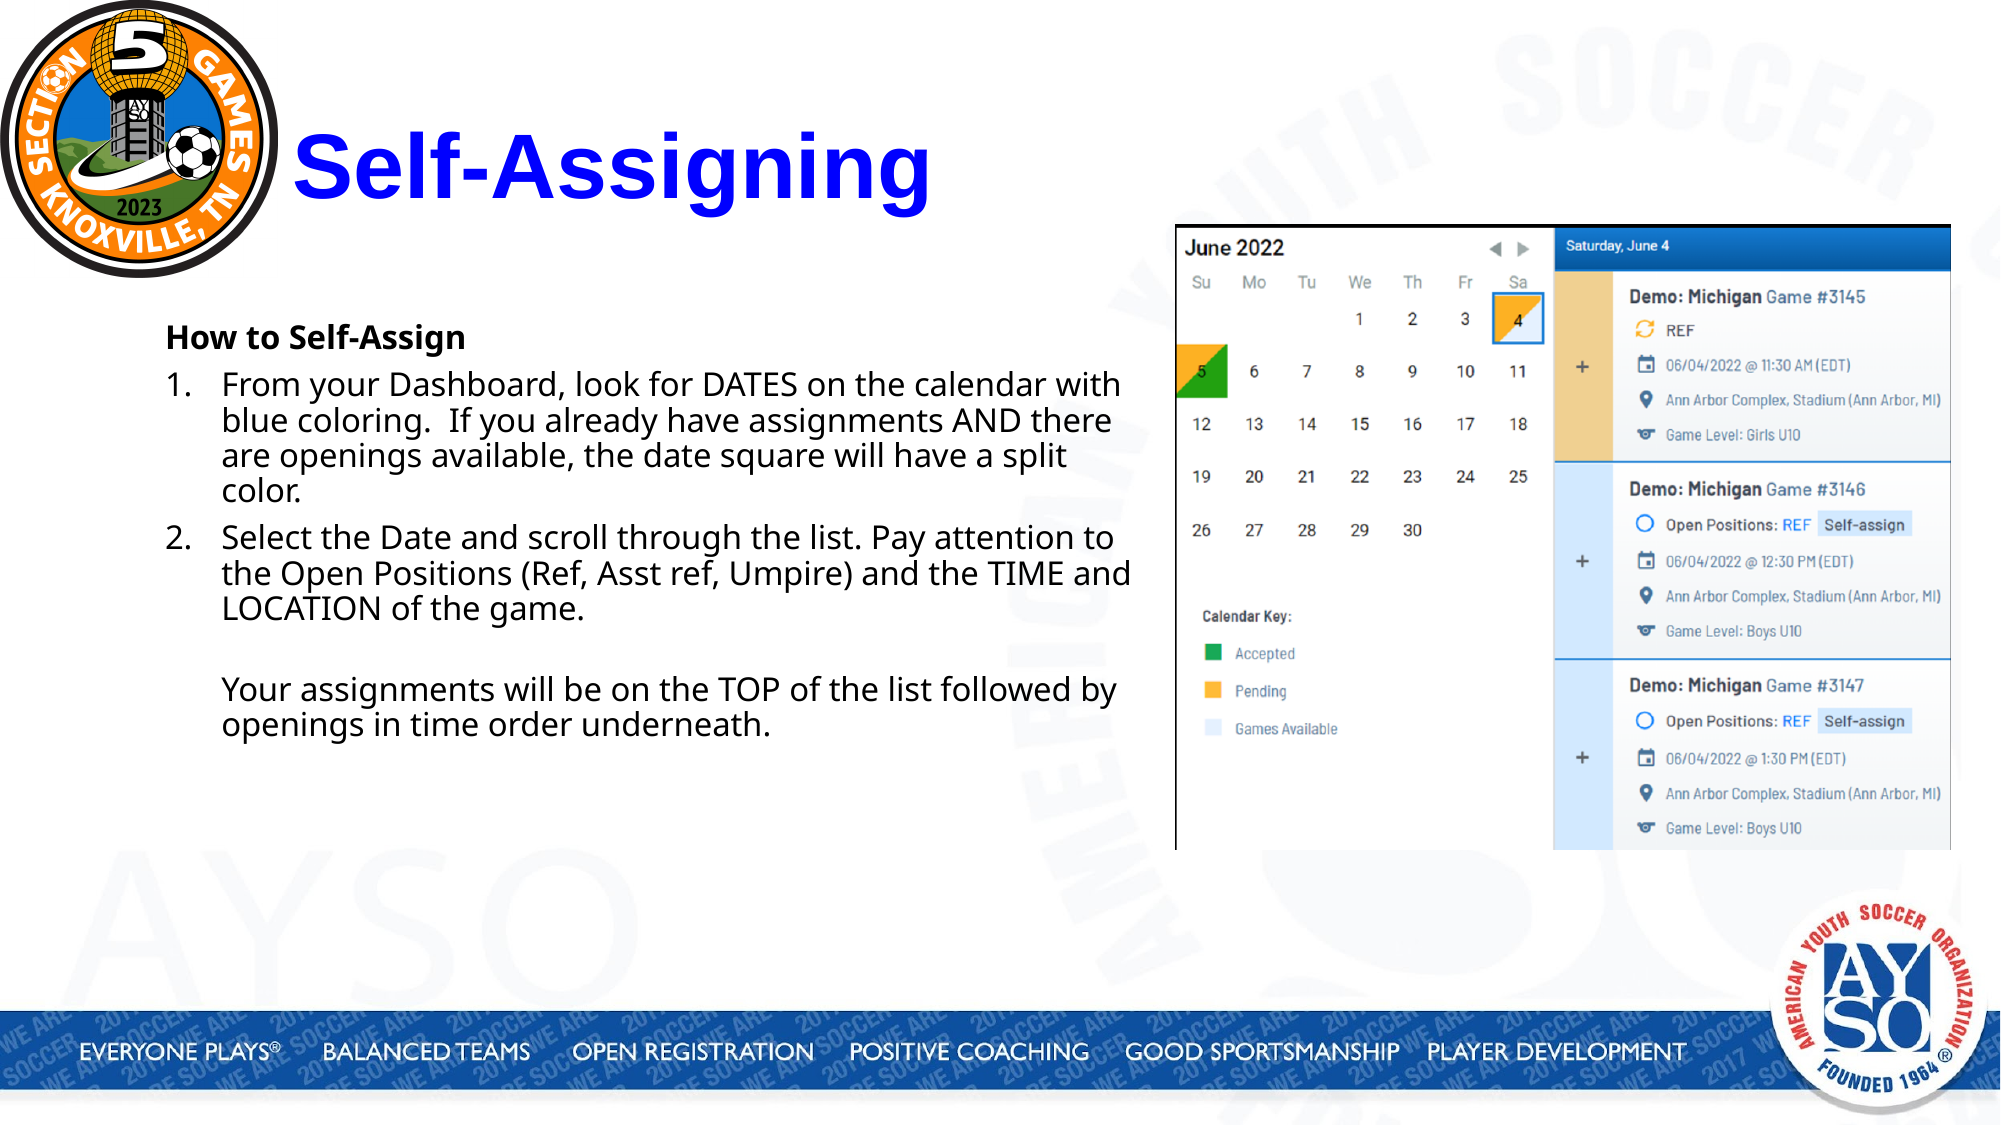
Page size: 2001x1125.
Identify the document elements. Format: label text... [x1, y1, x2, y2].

title Self-Assigning [282, 59, 1863, 278]
picture [0, 0, 2001, 1125]
list How to Self-Assign From your Dashboard, look for DATES on the calendar with blue coloring. If you already have assignments AND there are openings available, the date square will have a split color. Select the Date and scroll through the list. Pay attention to the Open Positions (Ref, Asst ref, Umpire) and the TIME and LOCATION of the game. Your assignments will be on the TOP of the list followed by openings in time order underneath. [150, 278, 1163, 813]
